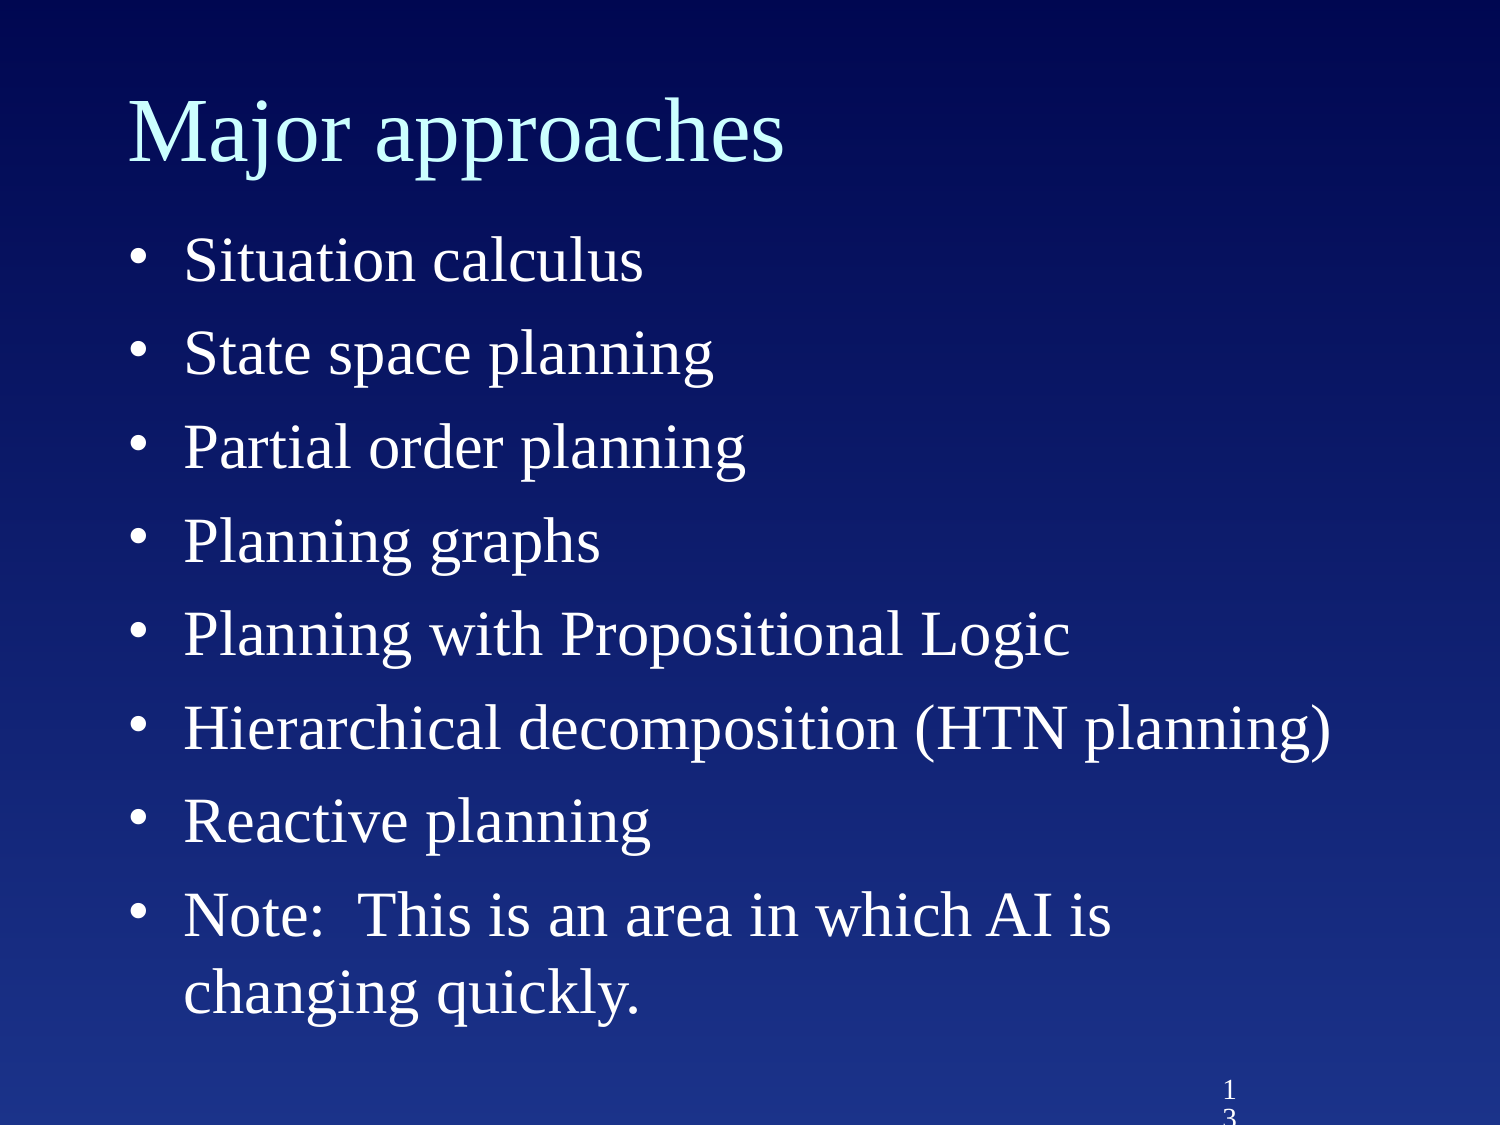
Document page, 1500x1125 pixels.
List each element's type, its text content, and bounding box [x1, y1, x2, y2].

list Situation calculus State space planning Partial order planning Planning graphs Planning with Propositional Logic Hierarchical decomposition (HTN planning) Reactive planning Note: This is an area in which AI is changing quickly. [111, 207, 1388, 1034]
title Major approaches [111, 36, 1388, 207]
slide_number 13 [1206, 1061, 1256, 1120]
